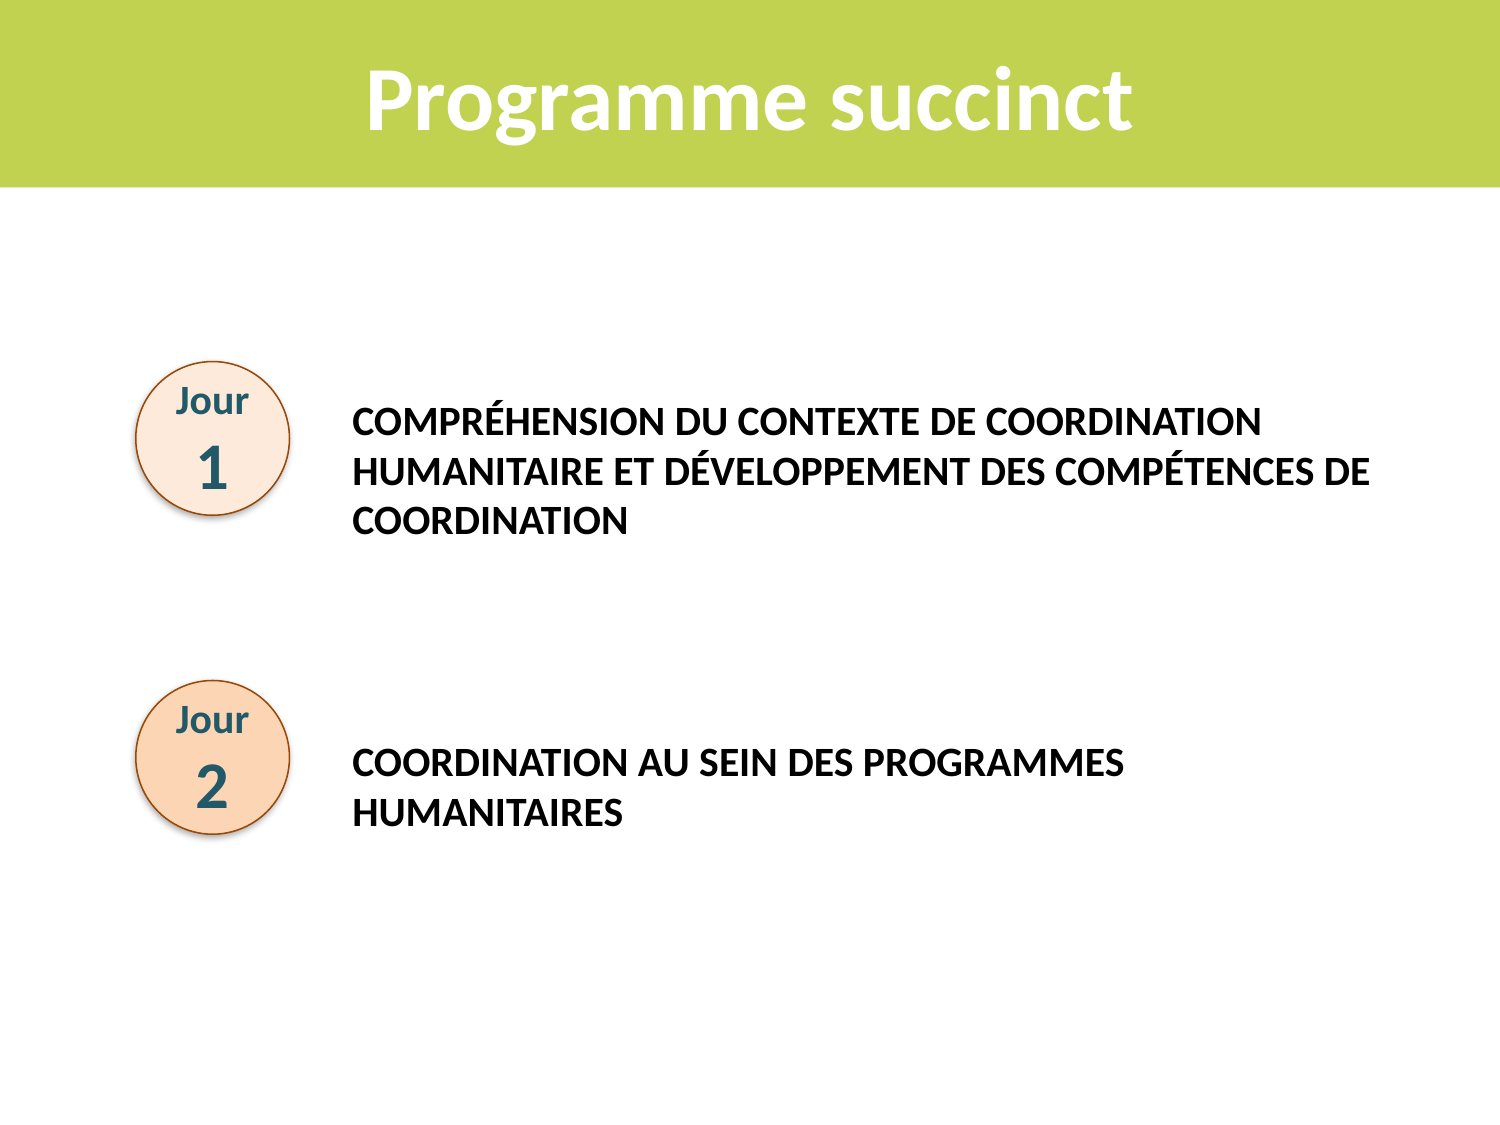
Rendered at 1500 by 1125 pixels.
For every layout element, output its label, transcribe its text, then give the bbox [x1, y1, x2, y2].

title Programme succinct [0, 0, 1500, 188]
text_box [135, 680, 1417, 835]
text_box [135, 361, 1417, 553]
